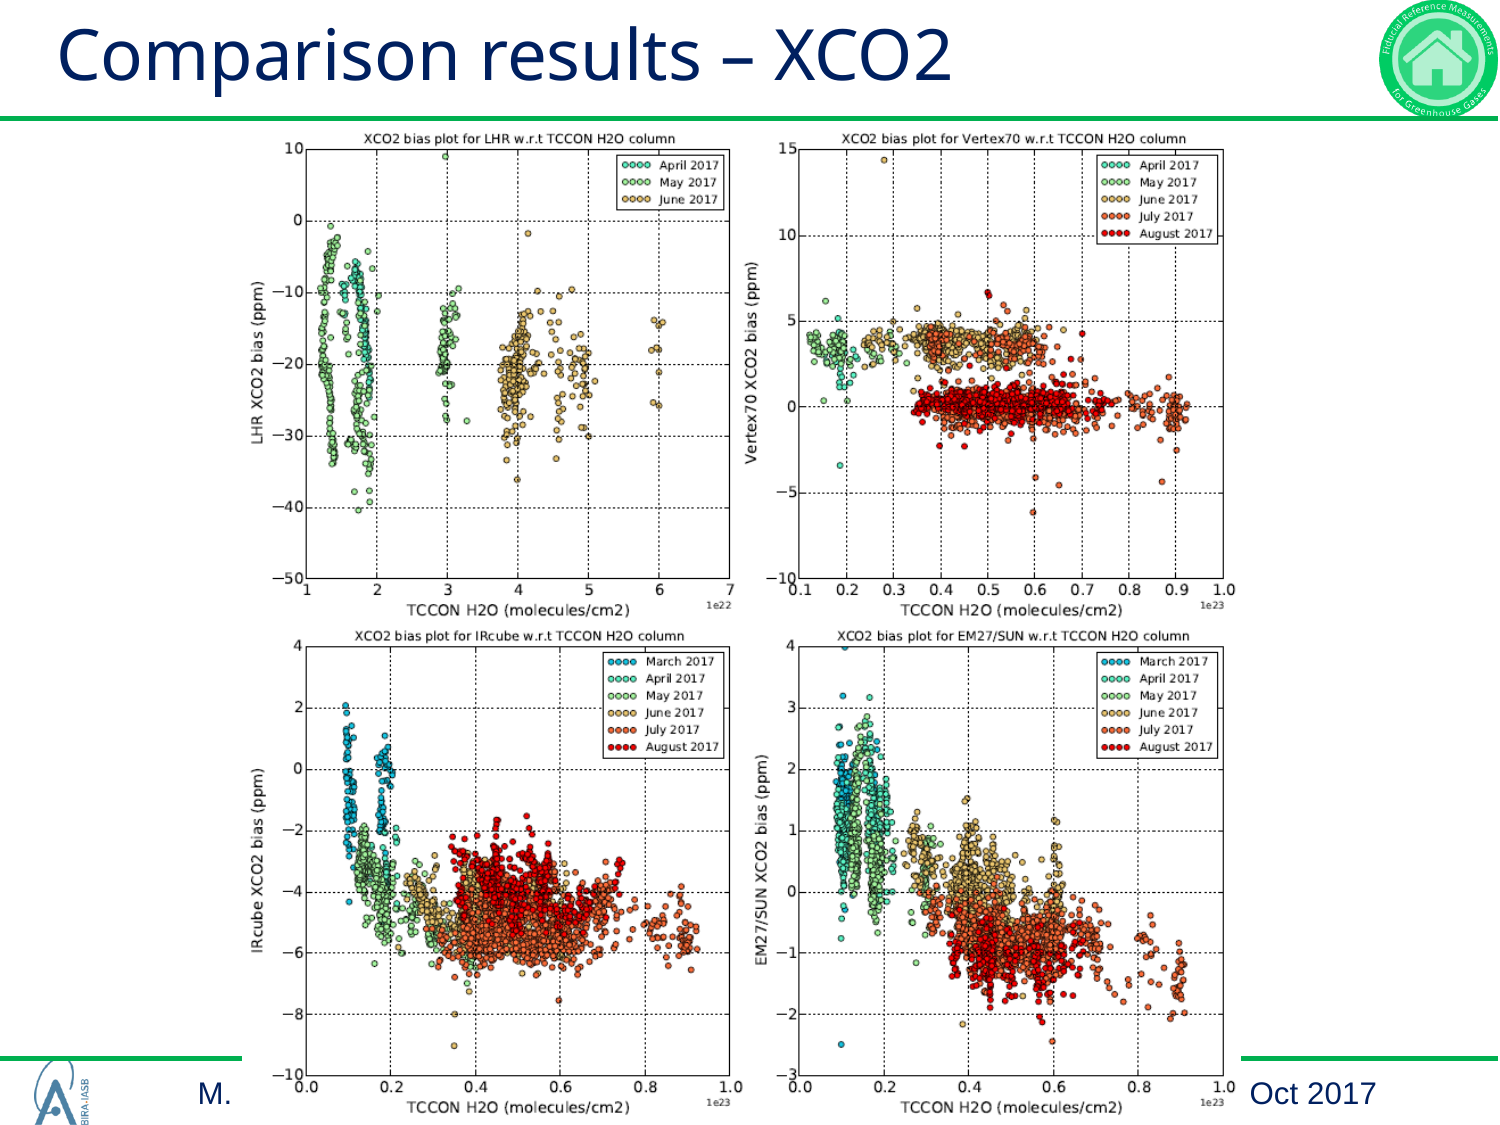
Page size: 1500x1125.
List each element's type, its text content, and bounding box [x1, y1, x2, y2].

title Comparison results – XCO2 [41, 2, 1365, 97]
picture [34, 1061, 96, 1125]
picture [241, 123, 1241, 1123]
picture [1379, 0, 1498, 116]
